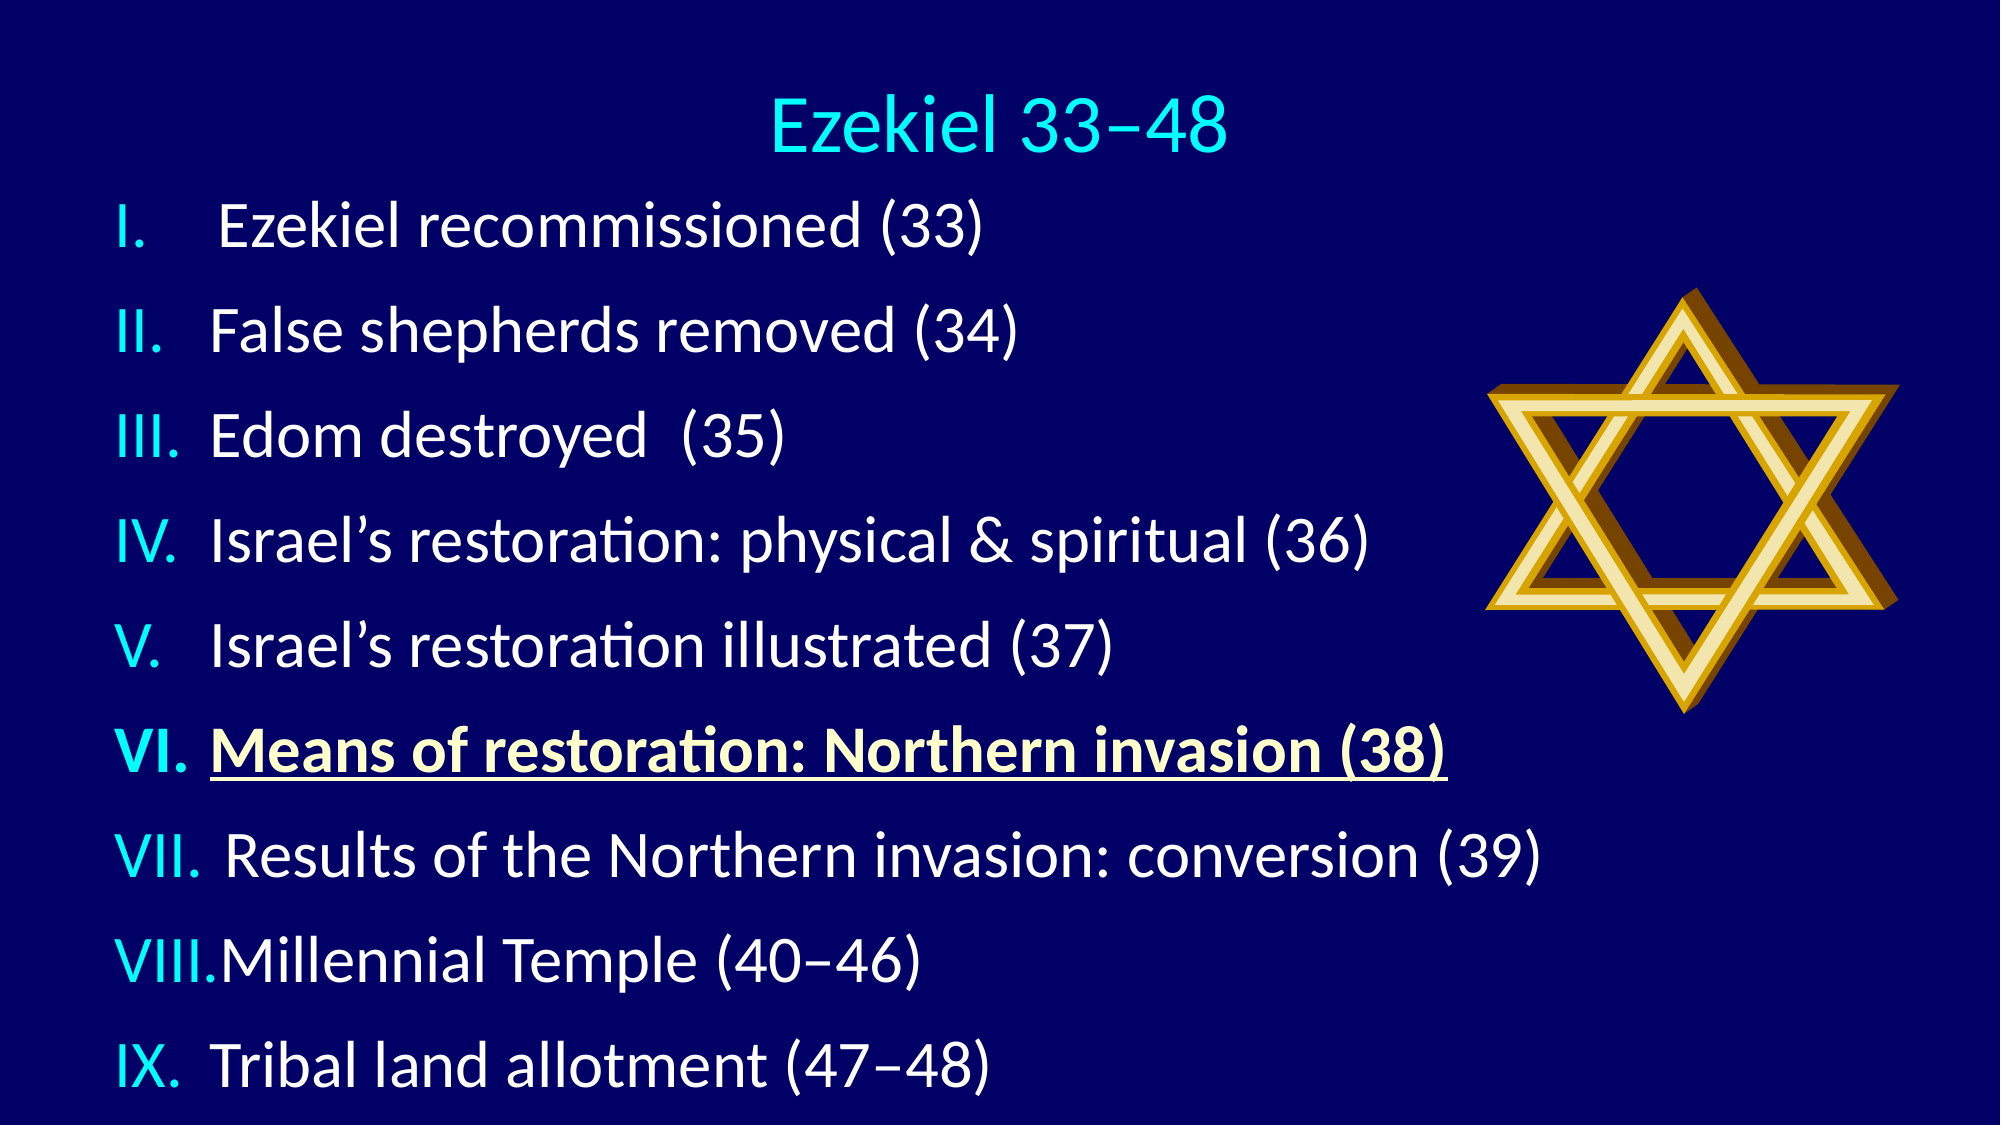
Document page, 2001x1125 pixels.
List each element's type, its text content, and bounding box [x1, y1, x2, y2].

title Ezekiel 33‒48 [300, 50, 1700, 188]
list Ezekiel recommissioned (33) False shepherds removed (34) Edom destroyed (35) Israel’s restoration: physical & spiritual (36) Israel’s restoration illustrated (37) Means of restoration: Northern invasion (38) Results of the Northern invasion: conversion (39) Millennial Temple (40‒46) Tribal land allotment (47‒48) [99, 173, 1676, 1088]
picture [1484, 287, 1901, 715]
